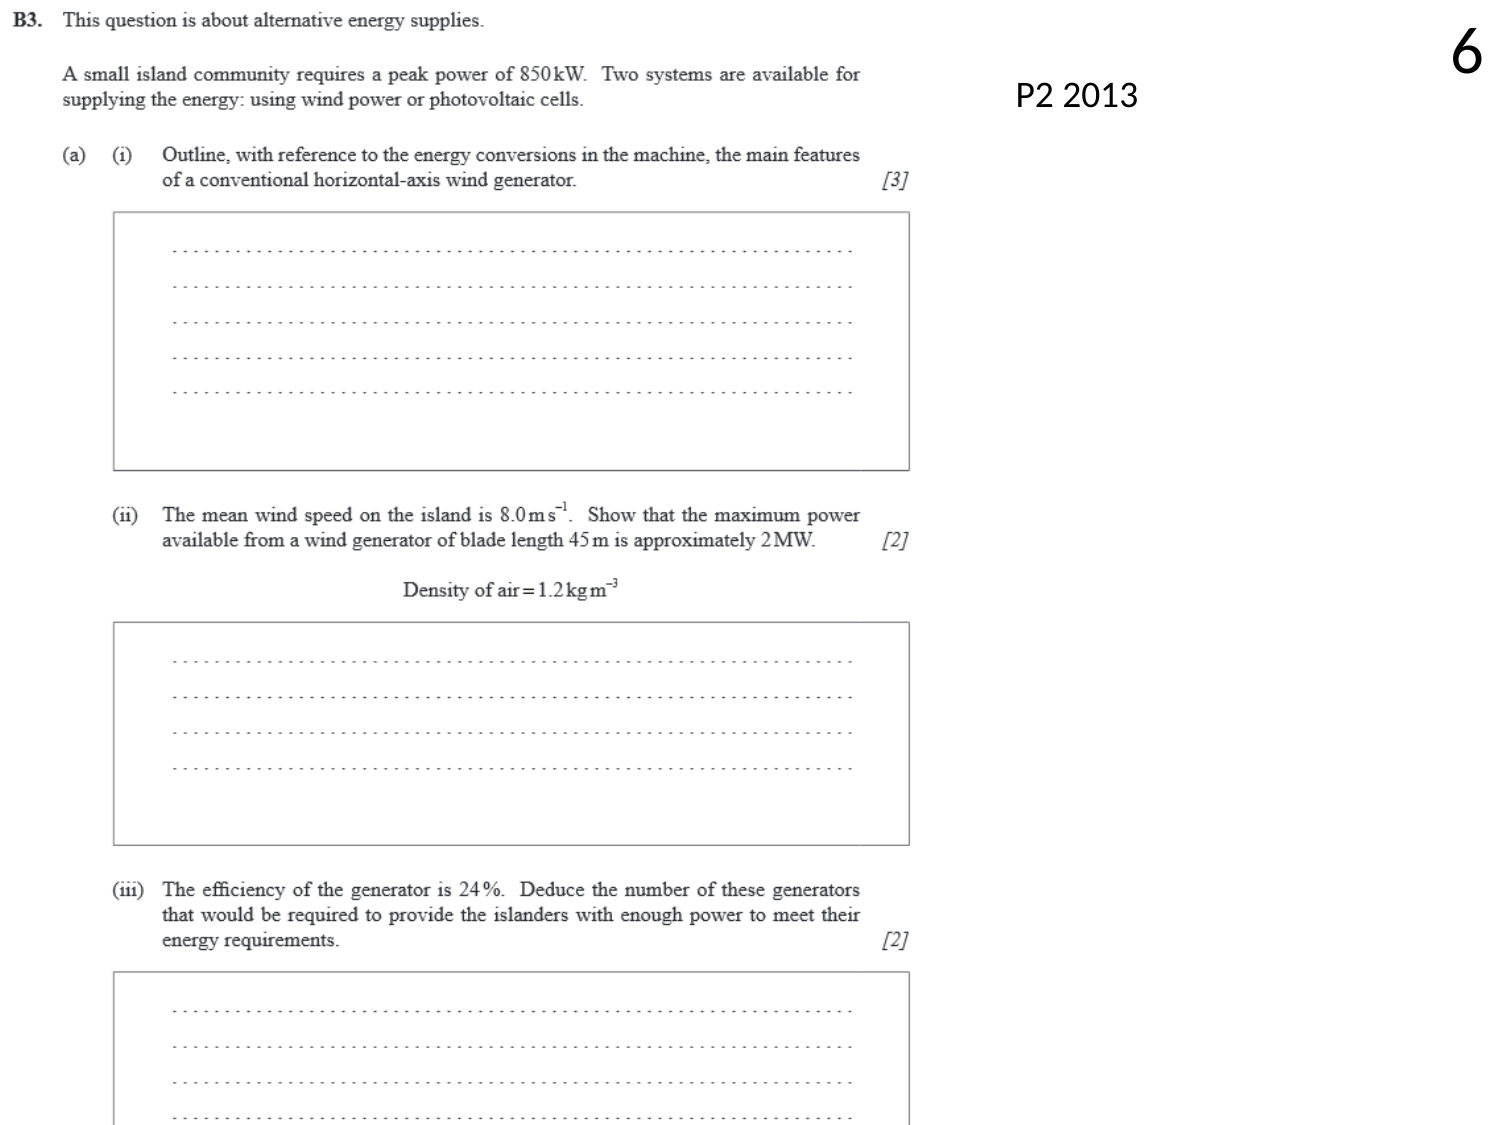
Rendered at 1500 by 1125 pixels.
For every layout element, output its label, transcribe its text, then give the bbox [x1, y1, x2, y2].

text_box P2 2013 [1000, 62, 1154, 123]
text_box 6 [1435, 0, 1500, 95]
picture [0, 0, 922, 1125]
